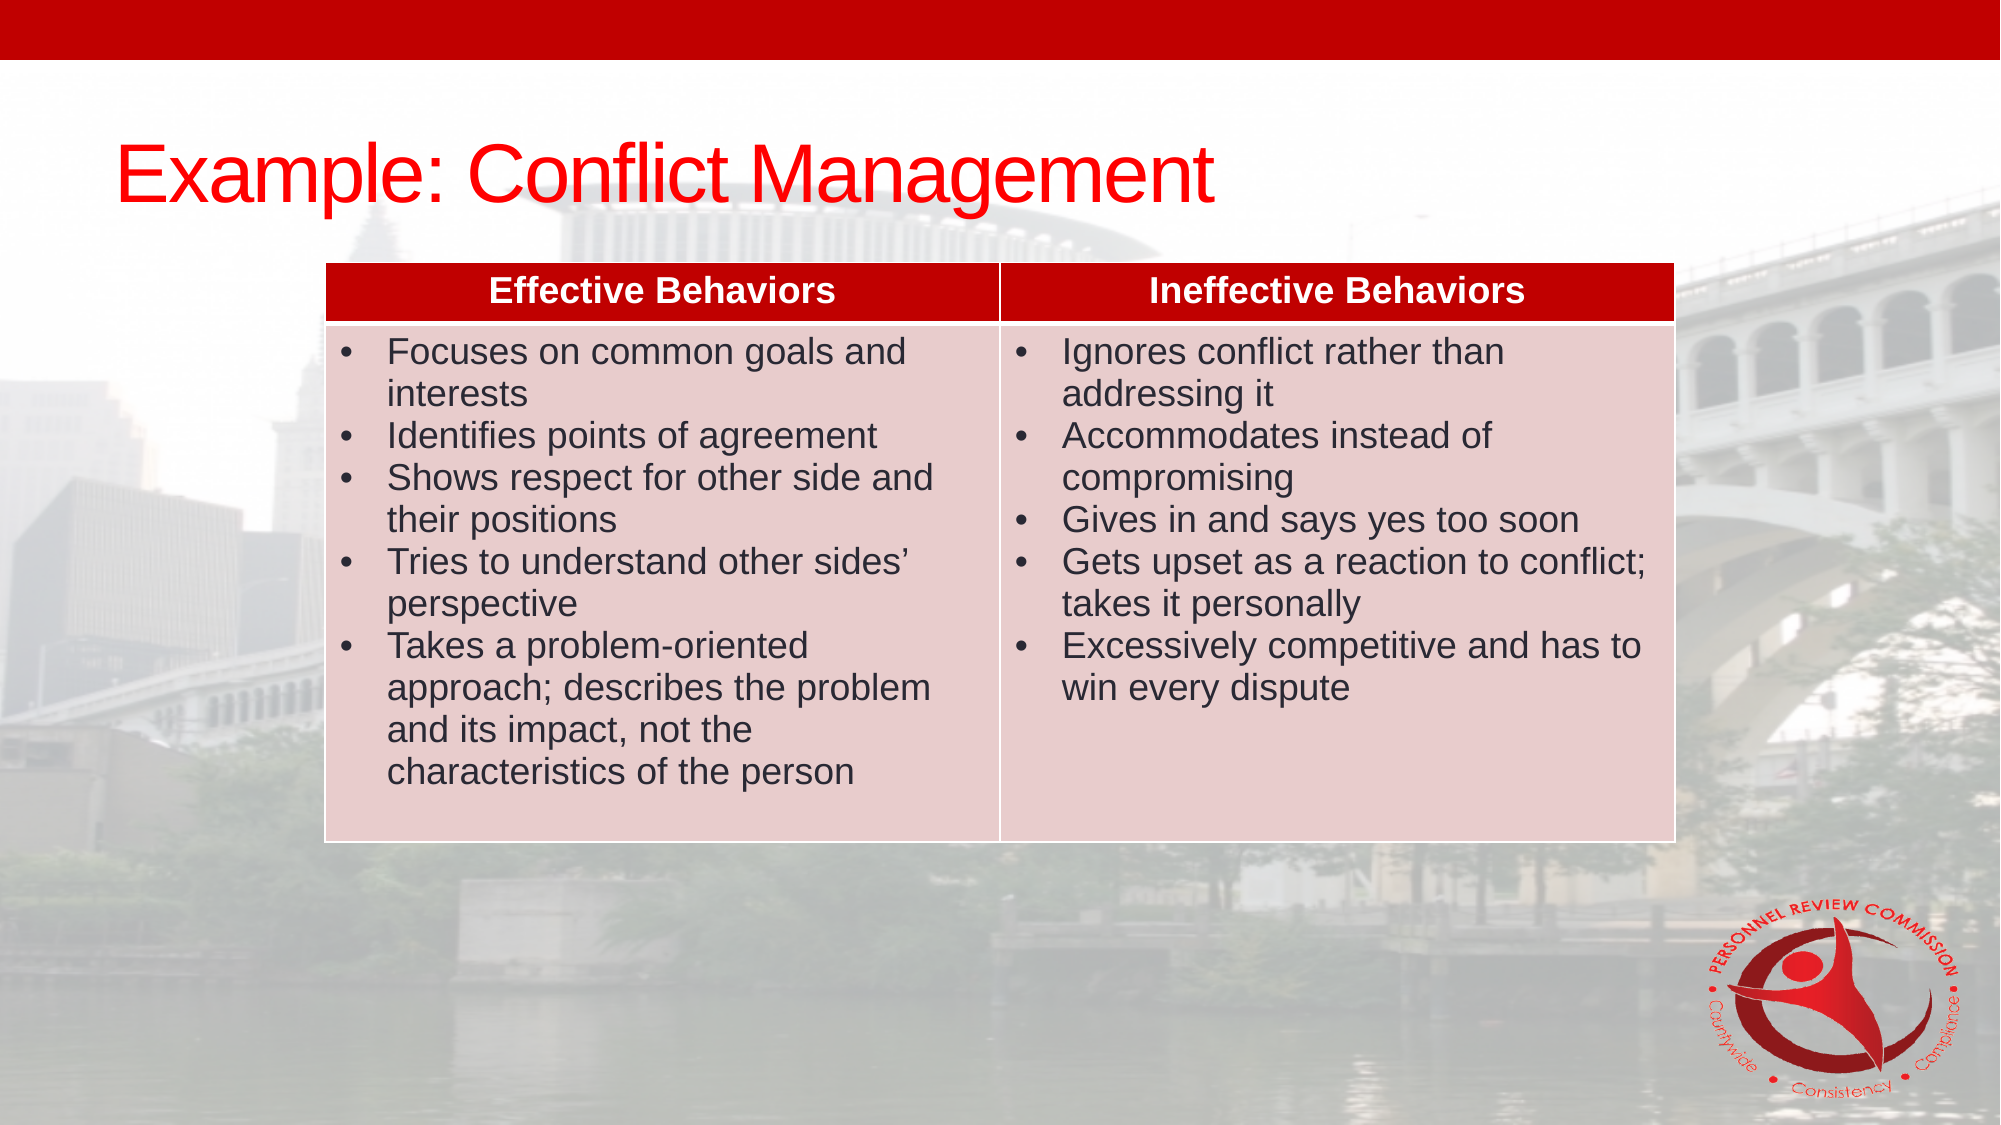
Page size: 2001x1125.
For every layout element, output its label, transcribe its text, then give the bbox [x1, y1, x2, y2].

title Example: Conflict Management [99, 87, 1900, 250]
table_cell Ignores conflict rather than addressing it Accommodates instead of compromising Gives in and says yes too soon Gets upset as a reaction to conflict; takes it personally Excessively competitive and has to win every dispute [1001, 326, 1674, 841]
table_header Effective Behaviors [326, 263, 999, 321]
table_cell Focuses on common goals and interests Identifies points of agreement Shows respect for other side and their positions Tries to understand other sides’ perspective Takes a problem-oriented approach; describes the problem and its impact, not the characteristics of the person [326, 326, 999, 841]
table_header Ineffective Behaviors [1001, 263, 1674, 321]
picture [1700, 887, 1967, 1106]
